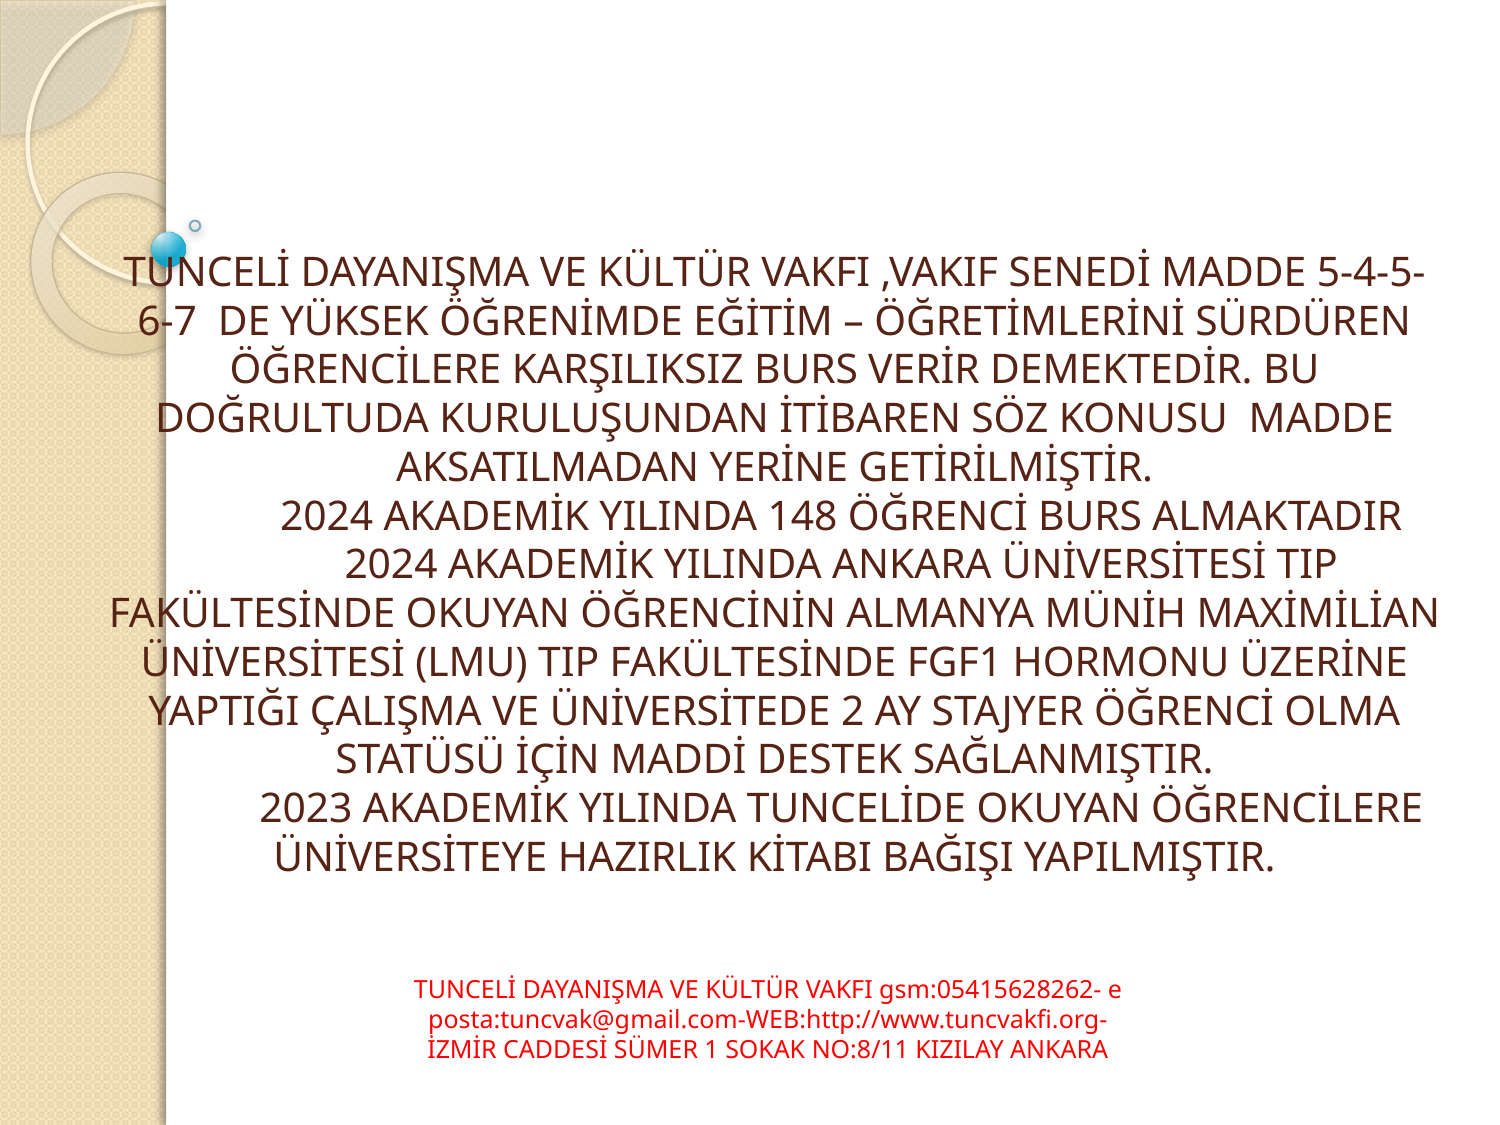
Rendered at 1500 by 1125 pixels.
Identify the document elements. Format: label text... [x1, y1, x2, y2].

footer TUNCELİ DAYANIŞMA VE KÜLTÜR VAKFI gsm:05415628262- e posta:tuncvak@gmail.com-WEB:http://www.tuncvakfi.org- İZMİR CADDESİ SÜMER 1 SOKAK NO:8/11 KIZILAY ANKARA [292, 972, 1244, 1071]
title TUNCELİ DAYANIŞMA VE KÜLTÜR VAKFI ,VAKIF SENEDİ MADDE 5-4-5-6-7 DE YÜKSEK ÖĞRENİMDE EĞİTİM – ÖĞRETİMLERİNİ SÜRDÜREN ÖĞRENCİLERE KARŞILIKSIZ BURS VERİR DEMEKTEDİR. BU DOĞRULTUDA KURULUŞUNDAN İTİBAREN SÖZ KONUSU MADDE AKSATILMADAN YERİNE GETİRİLMİŞTİR. 2024 AKADEMİK YILINDA 148 ÖĞRENCİ BURS ALMAKTADIR 2024 AKADEMİK YILINDA ANKARA ÜNİVERSİTESİ TIP FAKÜLTESİNDE OKUYAN ÖĞRENCİNİN ALMANYA MÜNİH MAXİMİLİAN ÜNİVERSİTESİ (LMU) TIP FAKÜLTESİNDE FGF1 HORMONU ÜZERİNE YAPTIĞI ÇALIŞMA VE ÜNİVERSİTEDE 2 AY STAJYER ÖĞRENCİ OLMA STATÜSÜ İÇİN MADDİ DESTEK SAĞLANMIŞTIR. 2023 AKADEMİK YILINDA TUNCELİDE OKUYAN ÖĞRENCİLERE ÜNİVERSİTEYE HAZIRLIK KİTABI BAĞIŞI YAPILMIŞTIR. [93, 128, 1457, 950]
